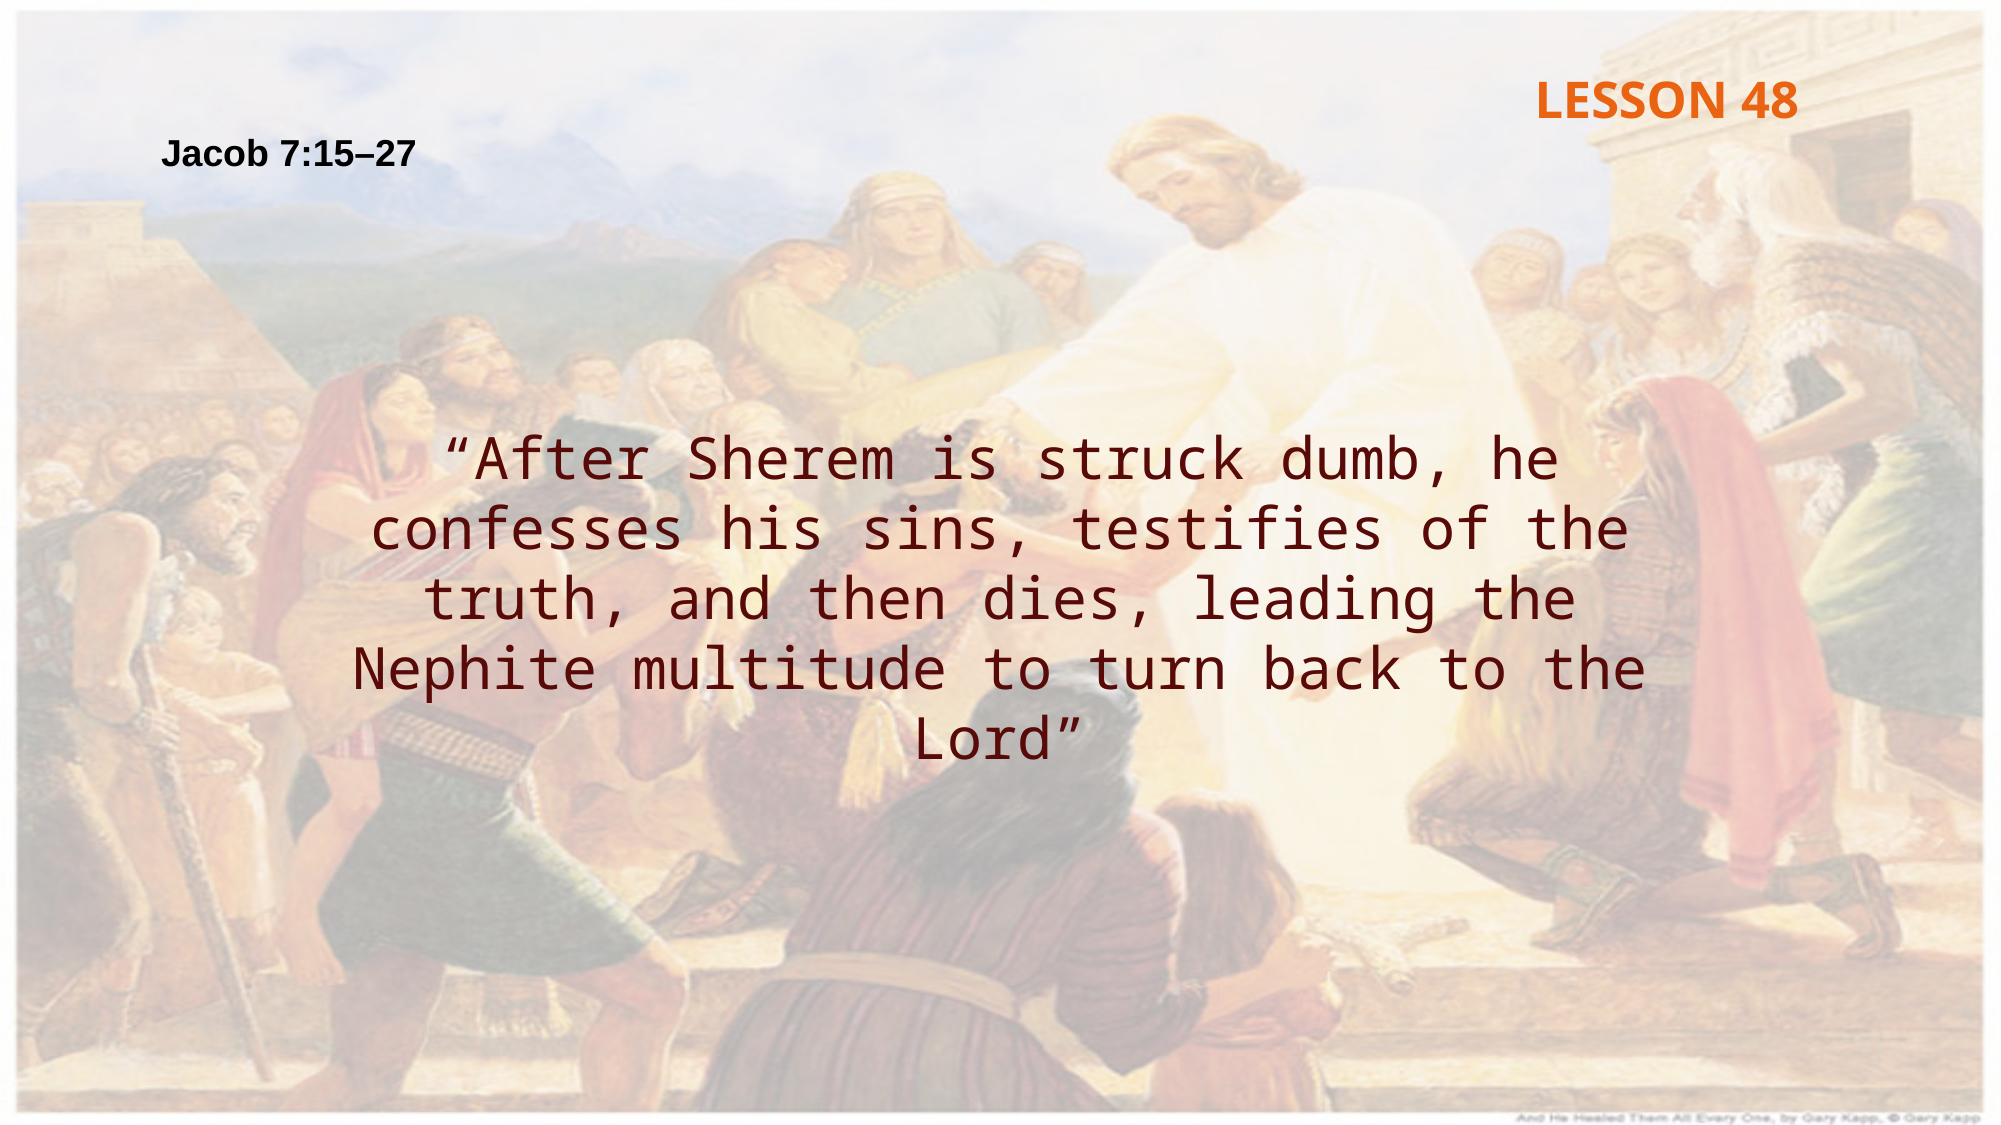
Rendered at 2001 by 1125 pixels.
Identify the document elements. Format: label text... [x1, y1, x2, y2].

text_box “After Sherem is struck dumb, he confesses his sins, testifies of the truth, and then dies, leading the Nephite multitude to turn back to the Lord” [316, 413, 1684, 779]
text_box LESSON 48 [1519, 60, 1829, 183]
text_box Jacob 7:15–27 [146, 121, 432, 182]
